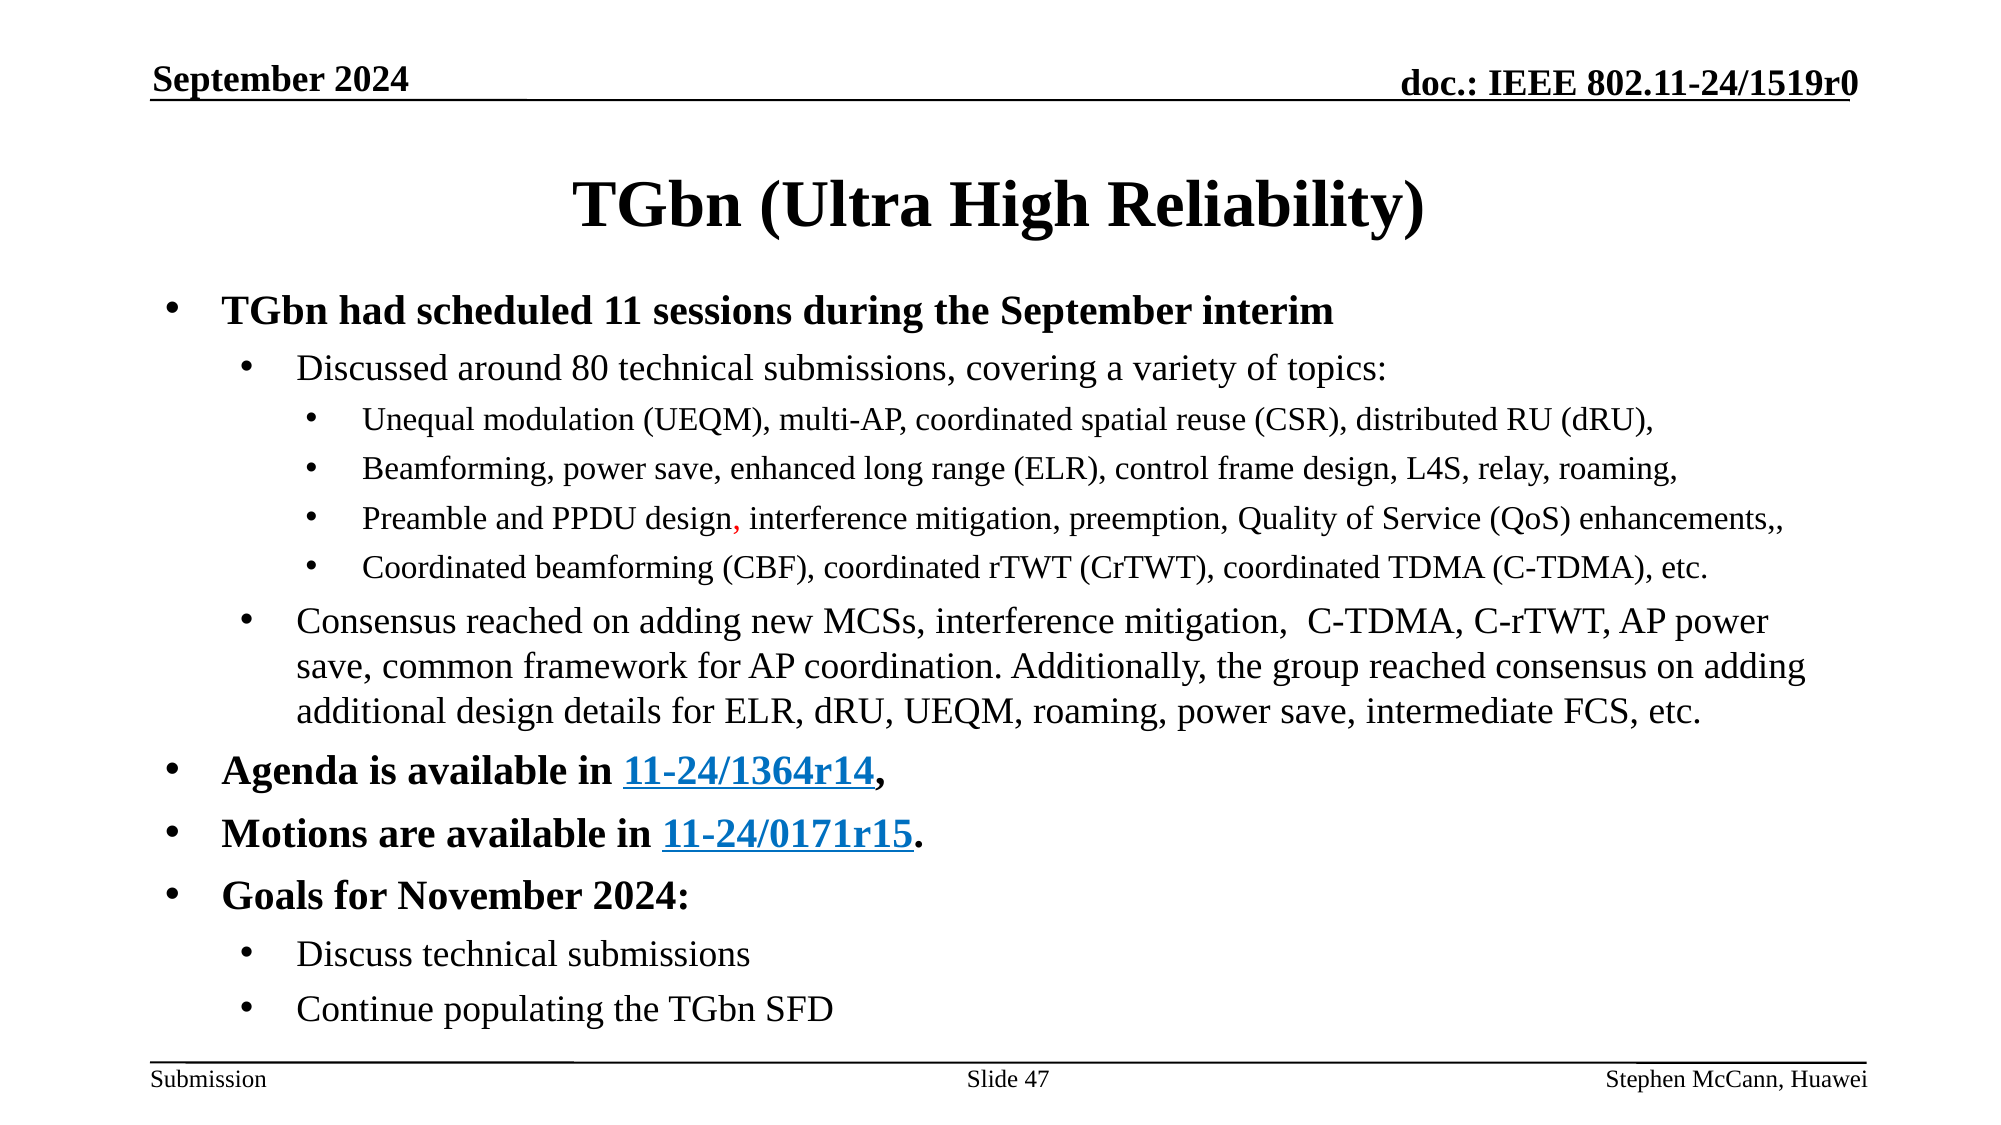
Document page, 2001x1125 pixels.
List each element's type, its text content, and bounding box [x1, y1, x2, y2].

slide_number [152, 54, 563, 100]
list TGbn had scheduled 11 sessions during the September interim Discussed around 80 technical submissions, covering a variety of topics: Unequal modulation (UEQM), multi-AP, coordinated spatial reuse (CSR), distributed RU (dRU), Beamforming, power save, enhanced long range (ELR), control frame design, L4S, relay, roaming, Preamble and PPDU design, interference mitigation, preemption, Quality of Service (QoS) enhancements,, Coordinated beamforming (CBF), coordinated rTWT (CrTWT), coordinated TDMA (C-TDMA), etc. Consensus reached on adding new MCSs, interference mitigation, C-TDMA, C-rTWT, AP power save, common framework for AP coordination. Additionally, the group reached consensus on adding additional design details for ELR, dRU, UEQM, roaming, power save, intermediate FCS, etc. Agenda is available in 11-24/1364r14, Motions are available in 11-24/0171r15. Goals for November 2024: Discuss technical submissions Continue populating the TGbn SFD [149, 274, 1850, 1063]
title TGbn (Ultra High Reliability) [149, 112, 1850, 274]
footer Stephen McCann, Huawei [1171, 1061, 1869, 1093]
slide_number Slide 47 [950, 1061, 1067, 1123]
